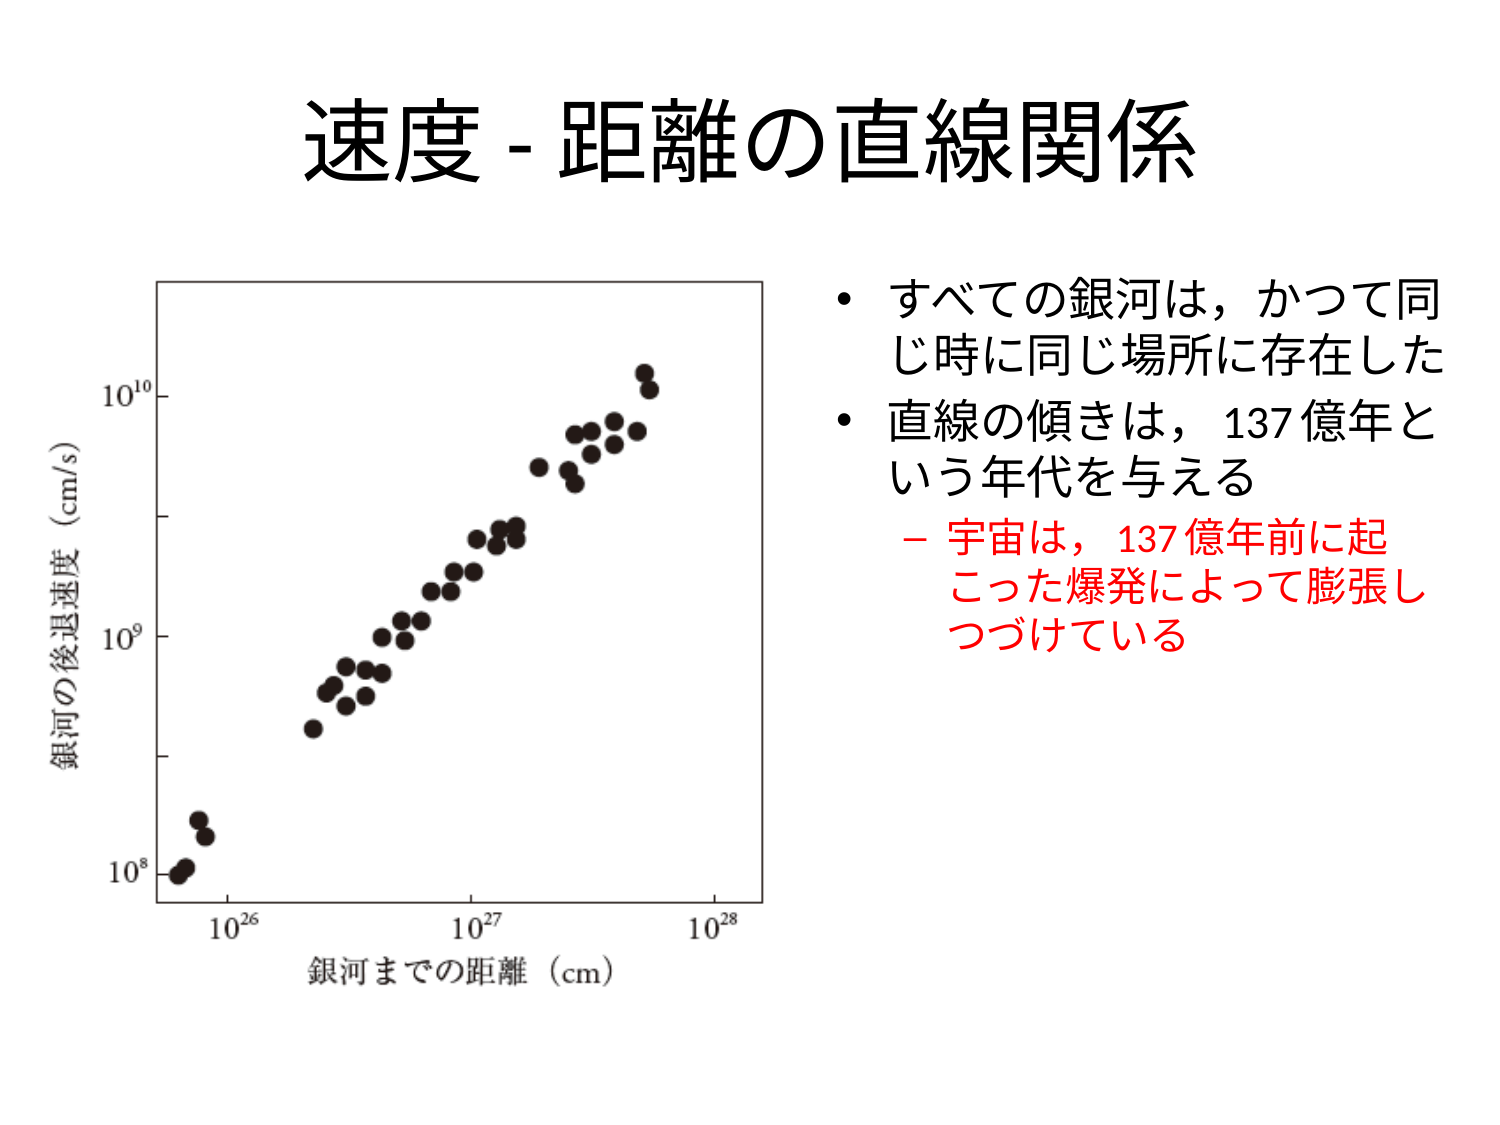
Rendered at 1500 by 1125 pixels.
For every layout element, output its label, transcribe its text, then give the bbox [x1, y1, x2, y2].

title 速度-距離の直線関係 [75, 45, 1425, 233]
picture [31, 262, 790, 1001]
list すべての銀河は，かつて同じ時に同じ場所に存在した 直線の傾きは，137億年という年代を与える 宇宙は，137億年前に起こった爆発によって膨張しつづけている [820, 262, 1469, 715]
